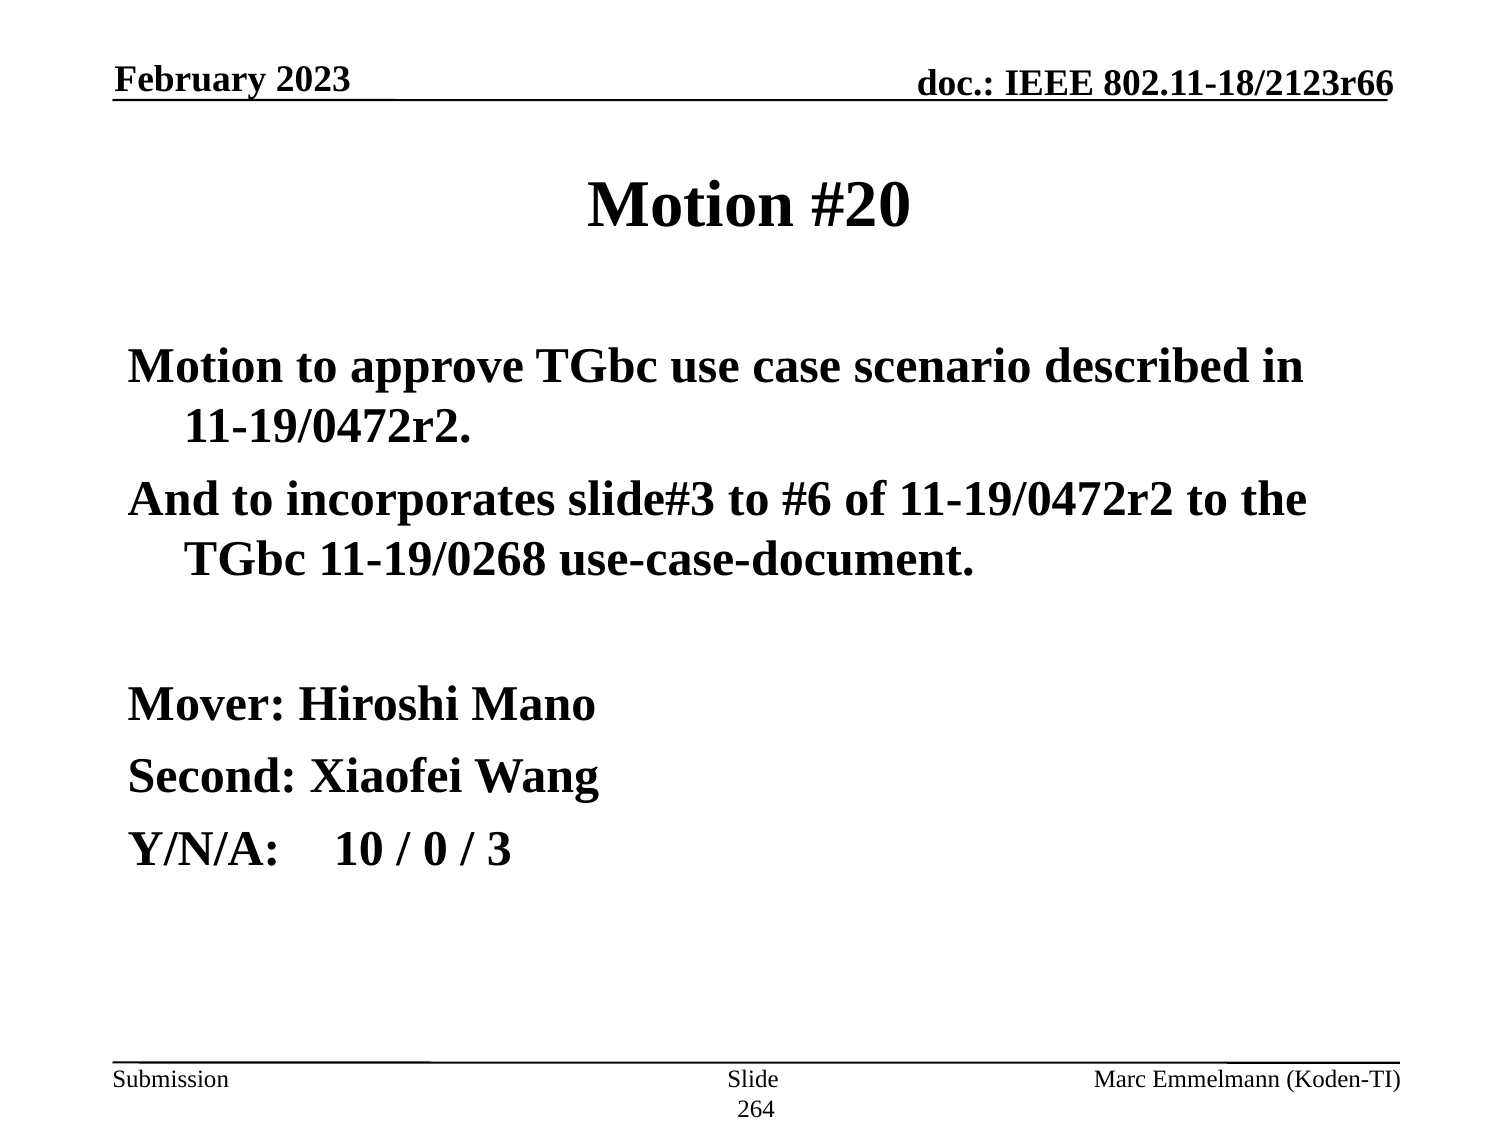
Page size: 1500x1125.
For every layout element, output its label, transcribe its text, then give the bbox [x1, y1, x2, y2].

list Motion to approve TGbc use case scenario described in 11-19/0472r2. And to incorporates slide#3 to #6 of 11-19/0472r2 to the TGbc 11-19/0268 use-case-document. Mover: Hiroshi Mano Second: Xiaofei Wang Y/N/A: 10 / 0 / 3 [112, 324, 1388, 1000]
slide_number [114, 54, 423, 100]
title Motion #20 [112, 112, 1388, 288]
slide_number Slide 264 [712, 1061, 800, 1123]
footer Marc Emmelmann (Koden-TI) [878, 1061, 1402, 1093]
